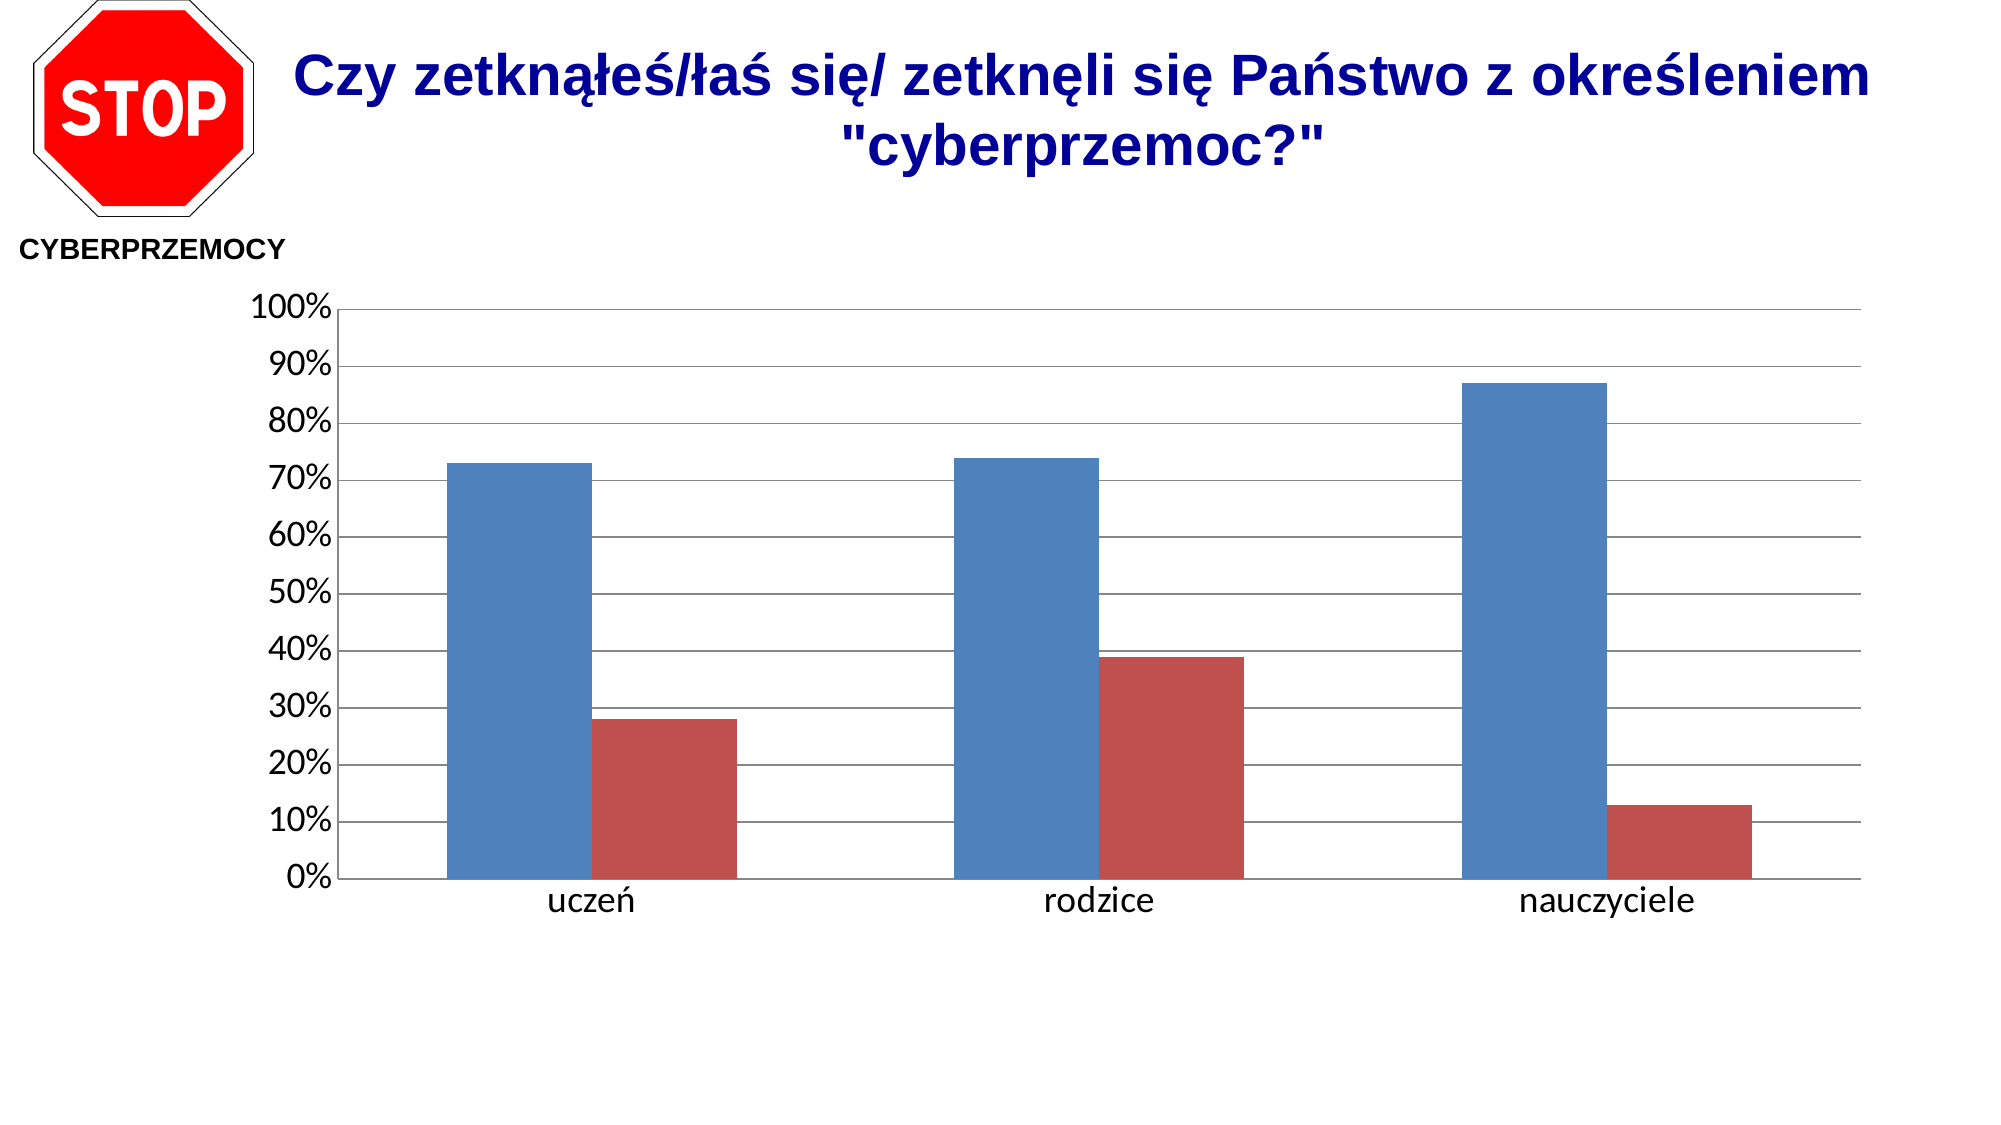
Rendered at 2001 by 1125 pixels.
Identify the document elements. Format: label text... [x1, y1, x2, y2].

picture [33, 0, 254, 217]
title Czy zetknąłeś/łaś się/ zetknęli się Państwo z określeniem "cyberprzemoc?" [261, 36, 1906, 179]
text_box CYBERPRZEMOCY [0, 223, 419, 274]
chart [93, 245, 1886, 1095]
